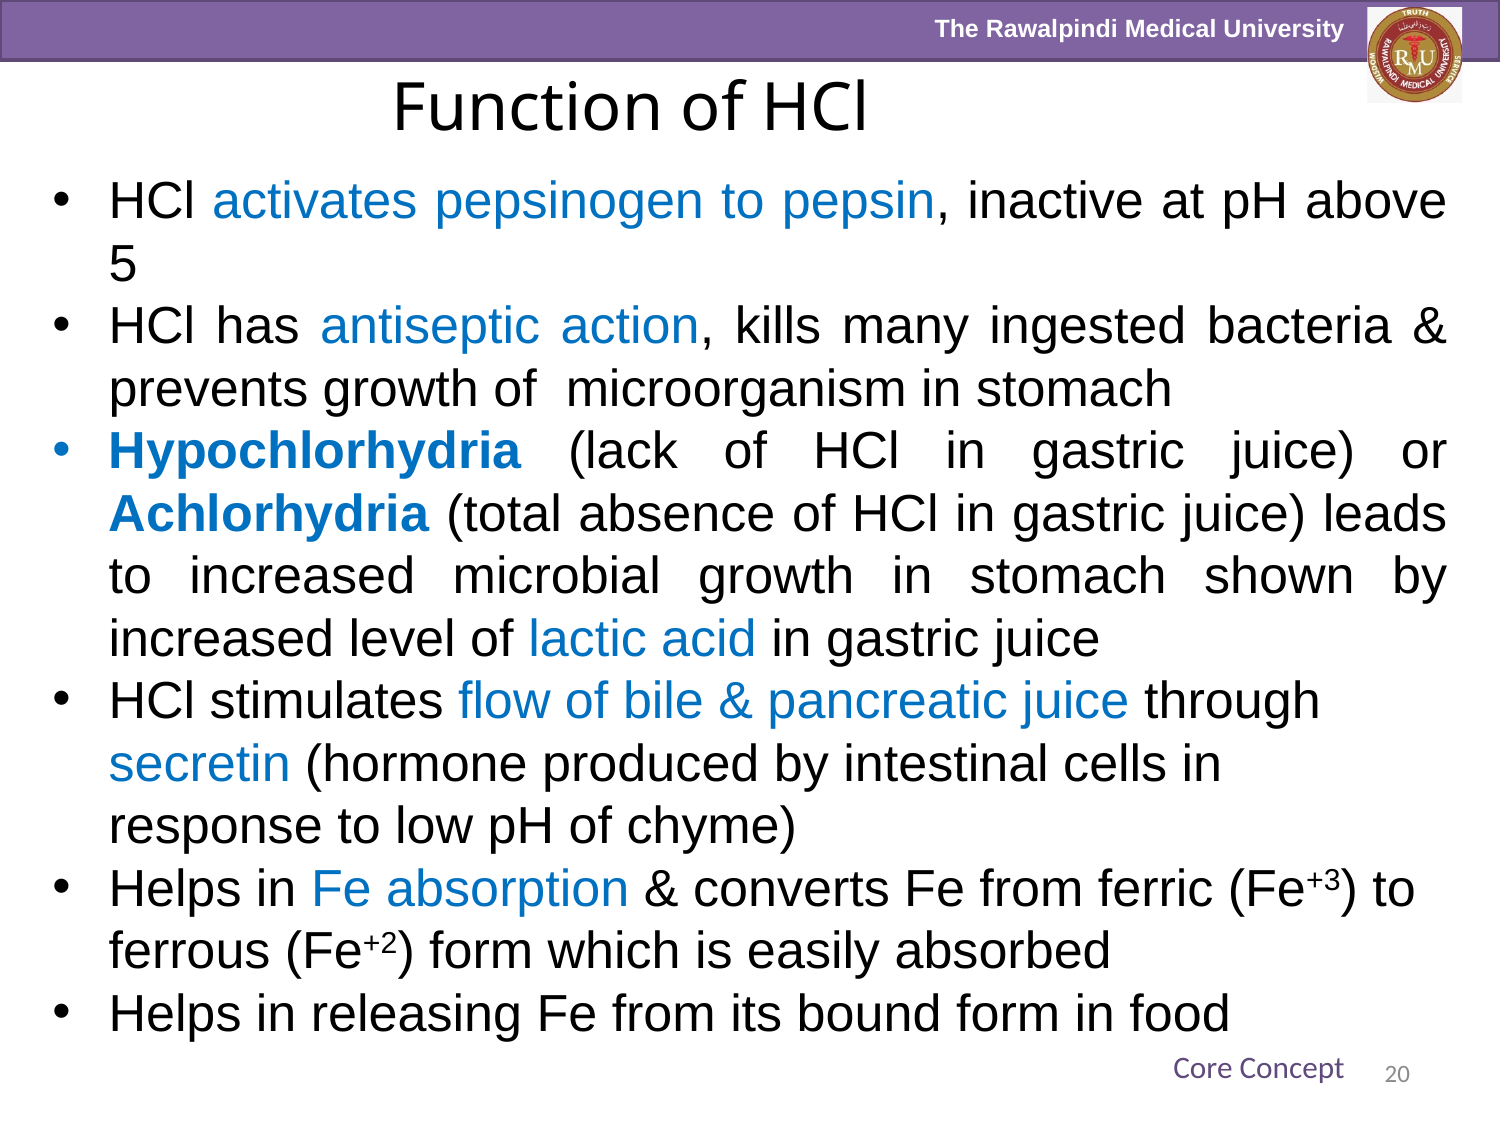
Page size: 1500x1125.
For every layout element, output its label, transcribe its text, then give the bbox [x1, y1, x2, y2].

footer Core Concept [1025, 1057, 1500, 1113]
picture [1367, 7, 1463, 103]
text_box Function of HCl [376, 54, 1053, 163]
slide_number 20 [1074, 1049, 1425, 1103]
text_box HCl activates pepsinogen to pepsin, inactive at pH above 5 HCl has antiseptic action, kills many ingested bacteria & prevents growth of microorganism in stomach Hypochlorhydria (lack of HCl in gastric juice) or Achlorhydria (total absence of HCl in gastric juice) leads to increased microbial growth in stomach shown by increased level of lactic acid in gastric juice HCl stimulates flow of bile & pancreatic juice through secretin (hormone produced by intestinal cells in response to low pH of chyme) Helps in Fe absorption & converts Fe from ferric (Fe+3) to ferrous (Fe+2) form which is easily absorbed Helps in releasing Fe from its bound form in food [37, 159, 1463, 1049]
